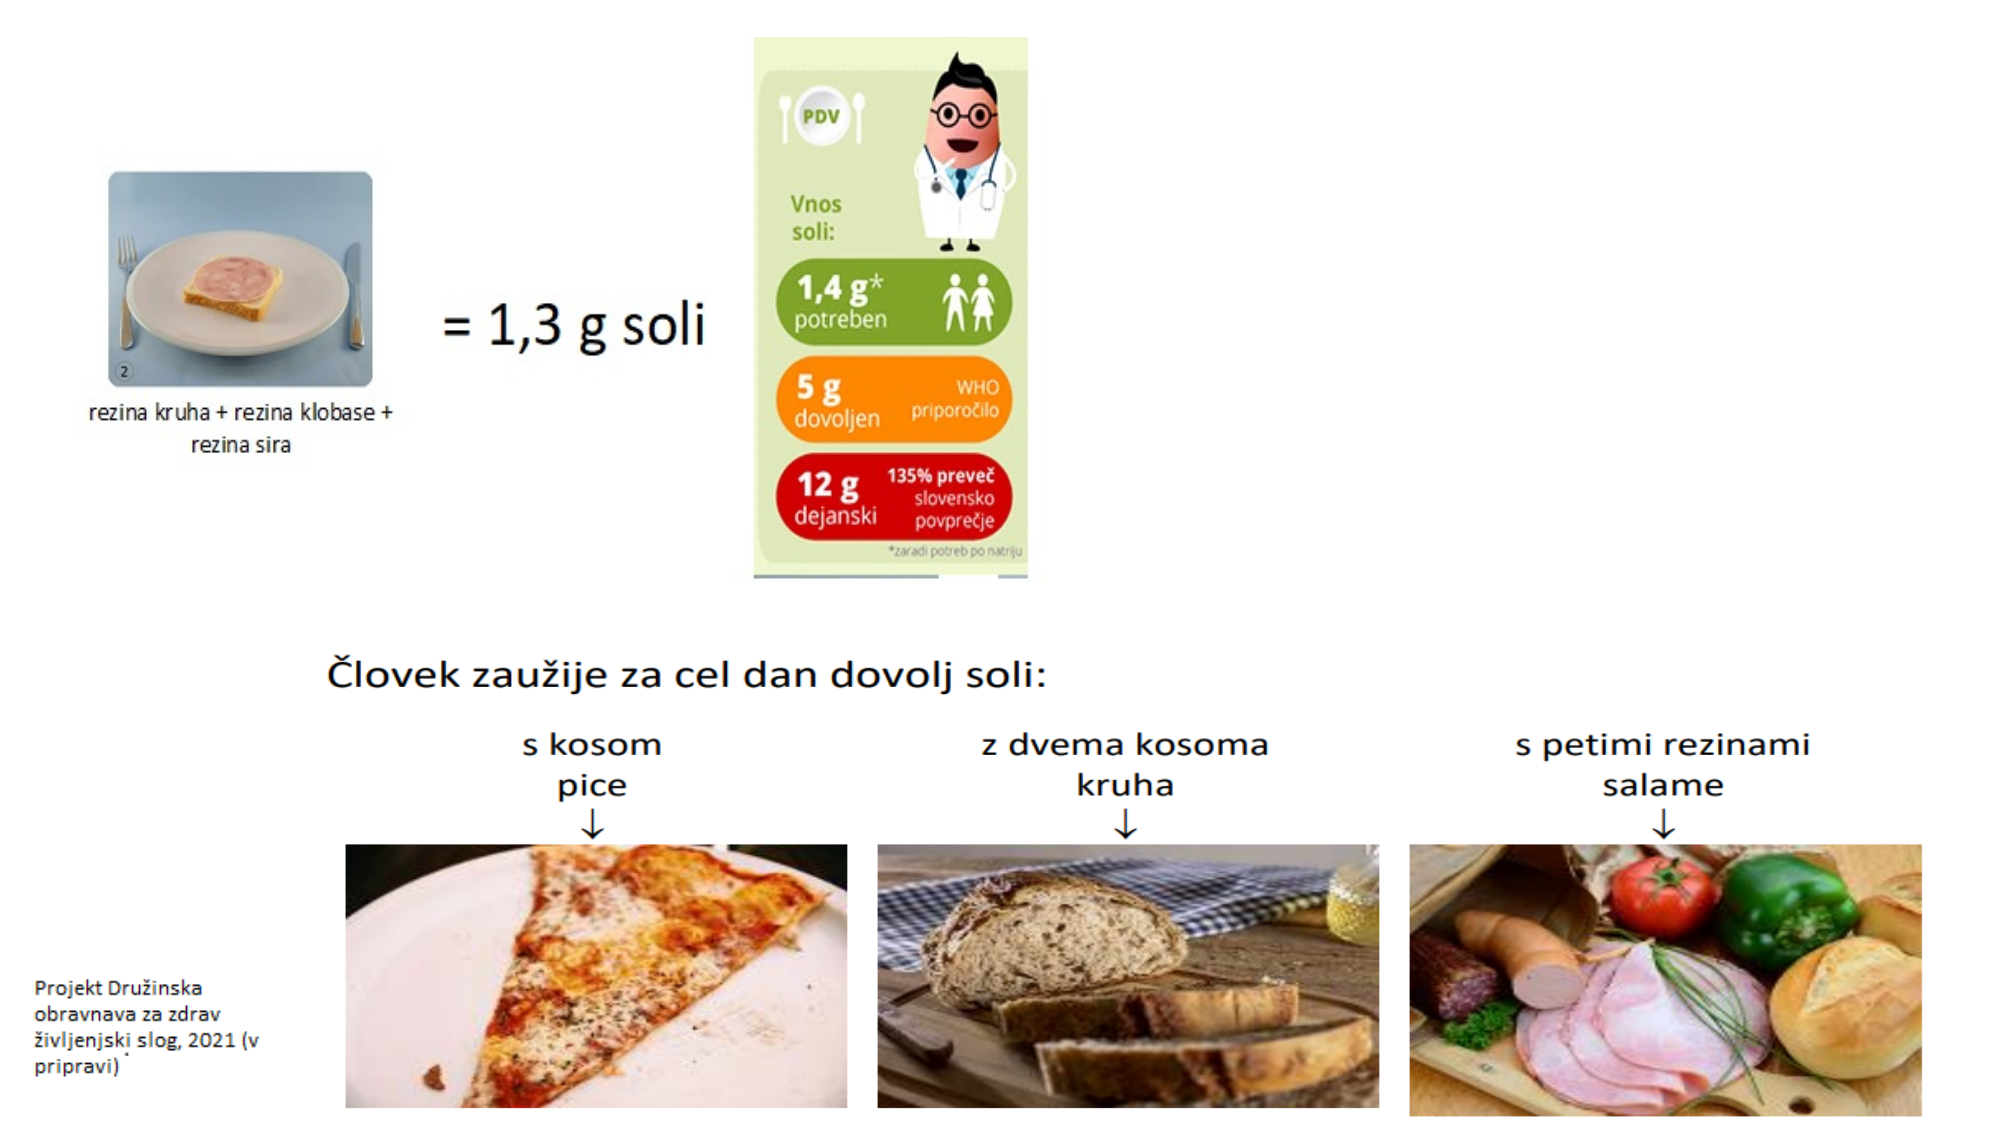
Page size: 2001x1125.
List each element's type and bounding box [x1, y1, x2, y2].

picture [61, 36, 1075, 598]
picture [11, 619, 1945, 1125]
